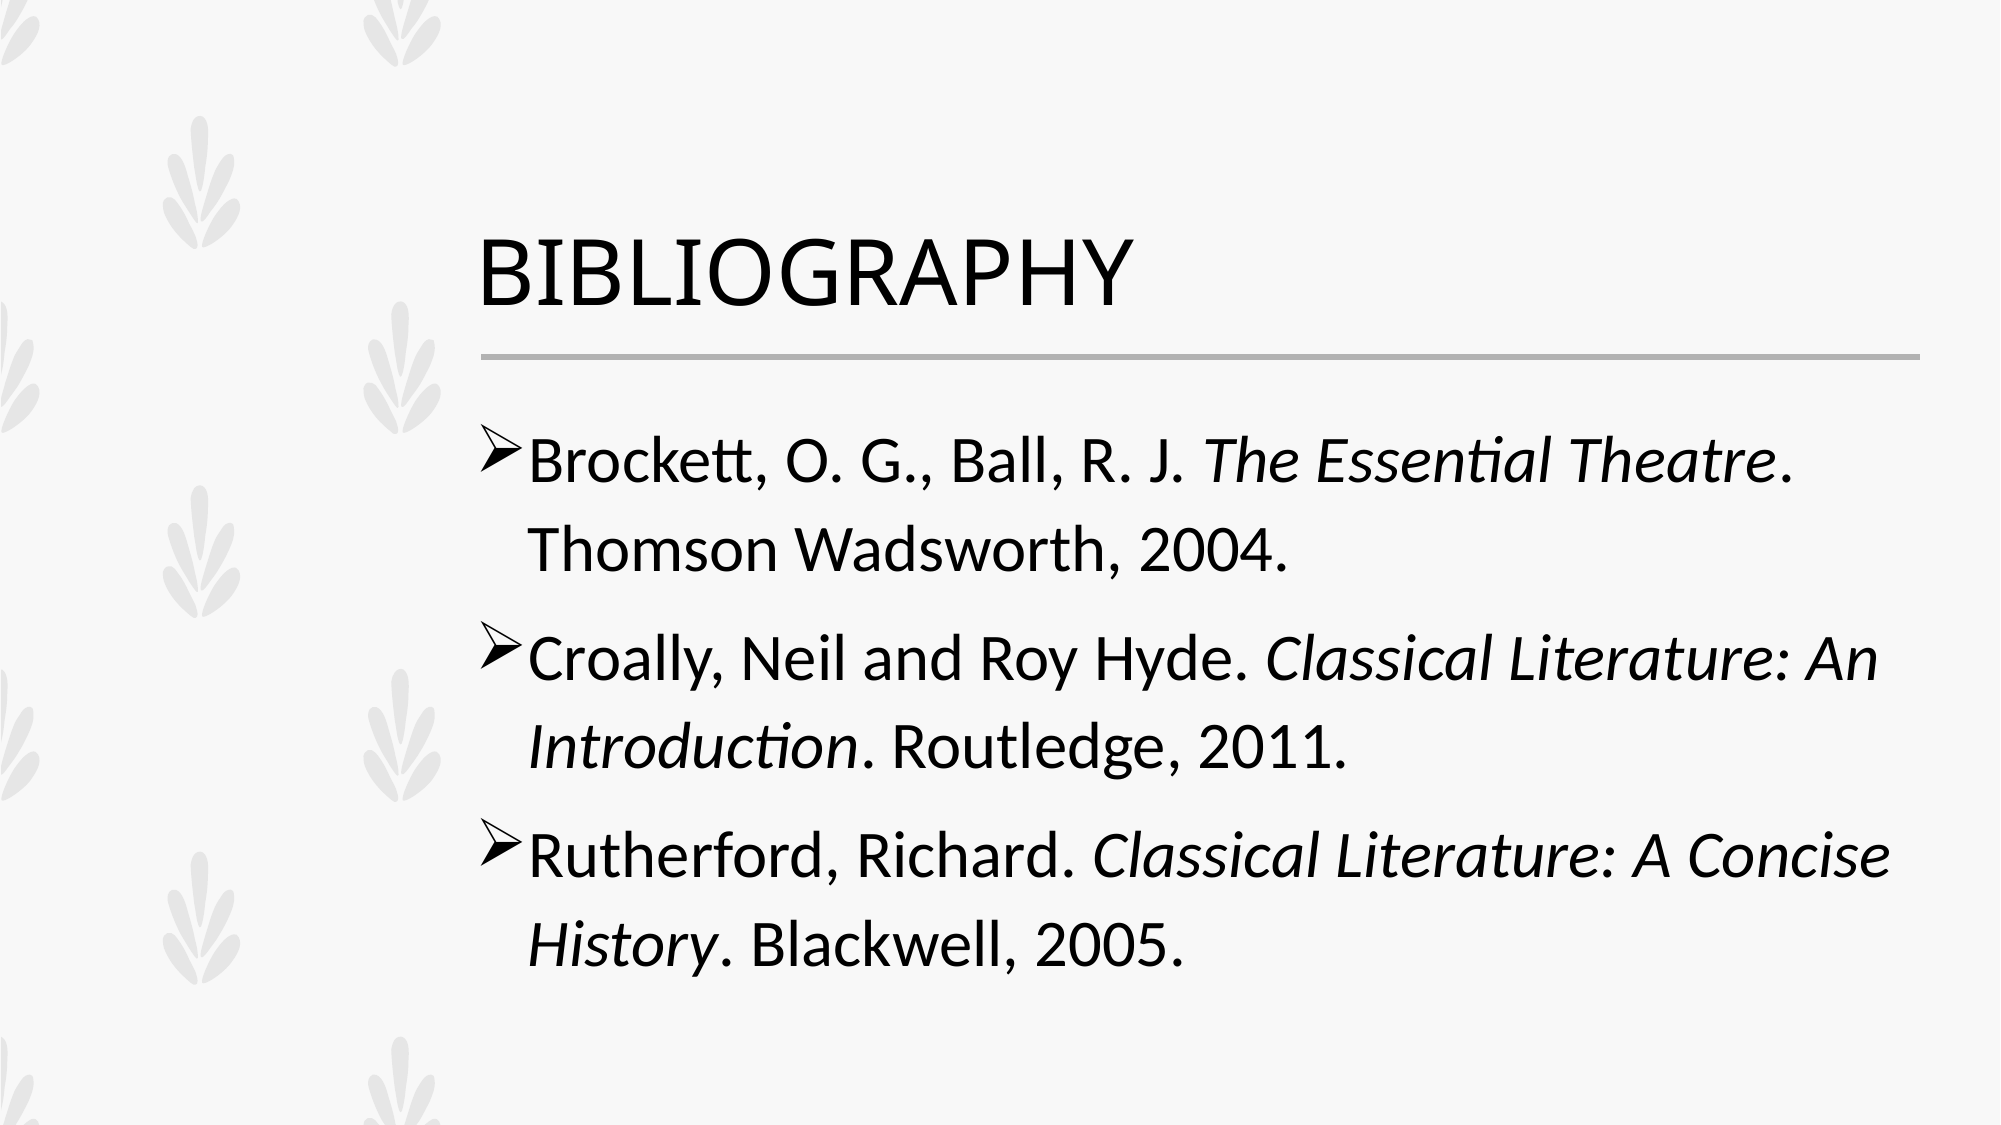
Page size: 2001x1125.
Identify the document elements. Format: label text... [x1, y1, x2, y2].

list Brockett, O. G., Ball, R. J. The Essential Theatre. Thomson Wadsworth, 2004. Croally, Neil and Roy Hyde. Classical Literature: An Introduction. Routledge, 2011. Rutherford, Richard. Classical Literature: A Concise History. Blackwell, 2005. [460, 399, 1920, 1057]
title BIBLIOGRAPHY [460, 210, 1920, 350]
